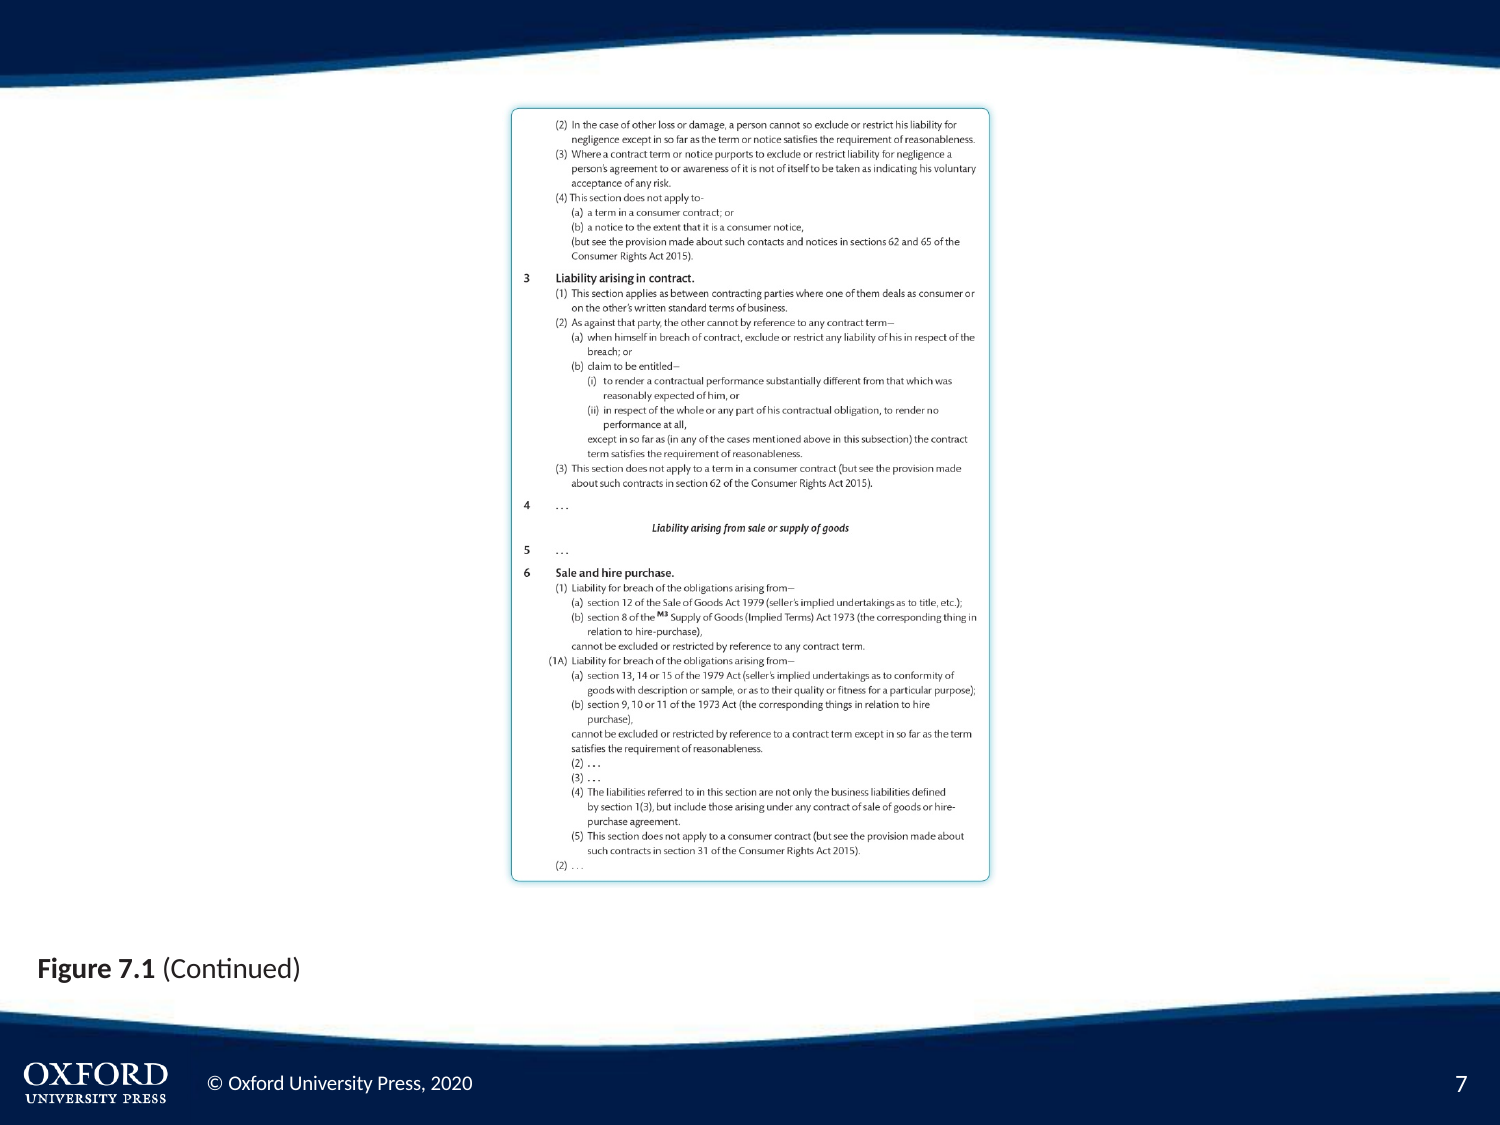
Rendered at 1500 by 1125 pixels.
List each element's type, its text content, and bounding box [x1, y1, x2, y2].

text_box Figure 7.1 (Continued) [35, 947, 314, 985]
picture [0, 0, 1500, 1125]
footer © Oxford University Press, 2020 [204, 1072, 479, 1125]
slide_number 7 [1448, 1071, 1487, 1125]
